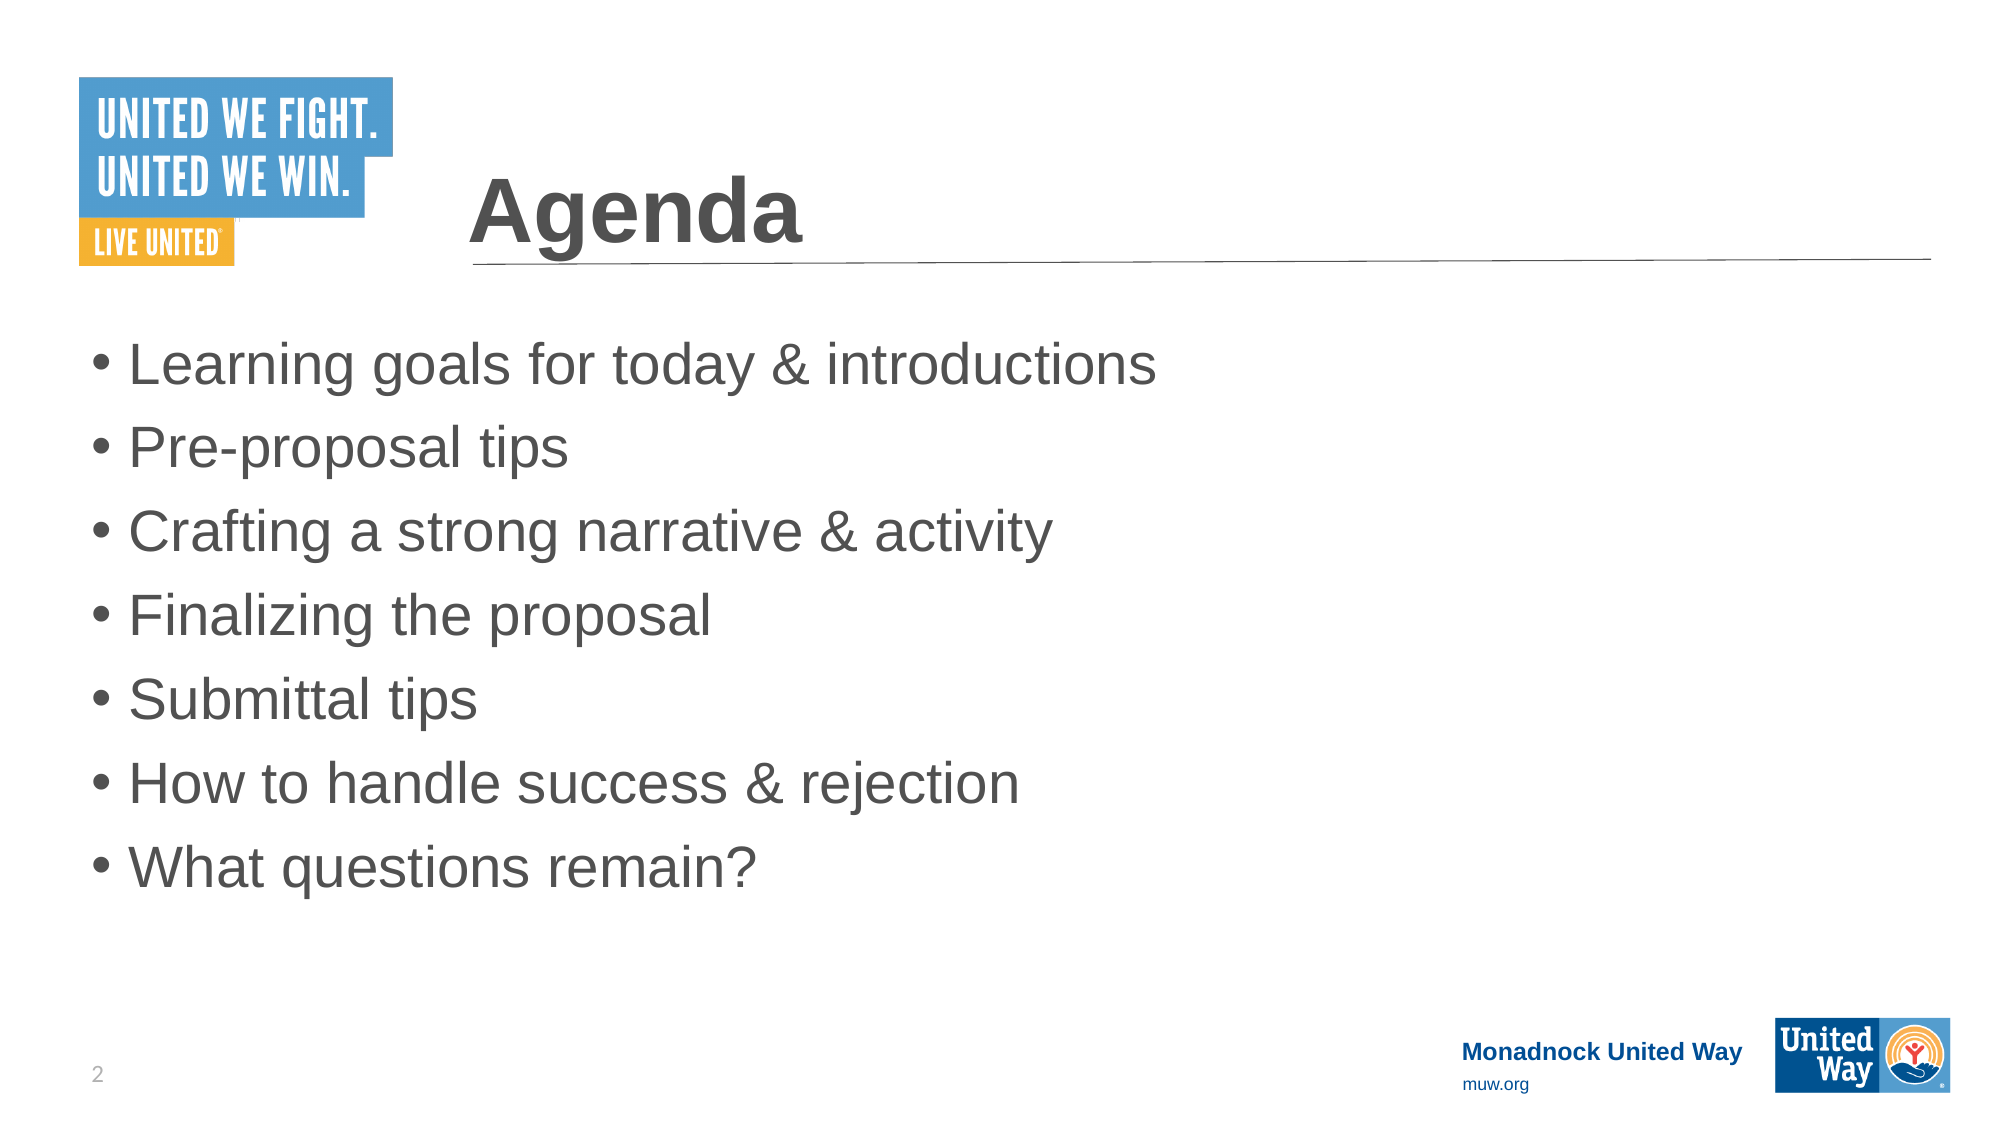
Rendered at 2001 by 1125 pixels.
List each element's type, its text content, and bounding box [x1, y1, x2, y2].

slide_number 2 [76, 1042, 527, 1103]
picture [1750, 997, 1973, 1108]
title Agenda [452, 80, 1863, 270]
picture [79, 65, 415, 283]
list Learning goals for today & introductions Pre-proposal tips Crafting a strong narrative & activity Finalizing the proposal Submittal tips How to handle success & rejection What questions remain? [76, 326, 1863, 992]
